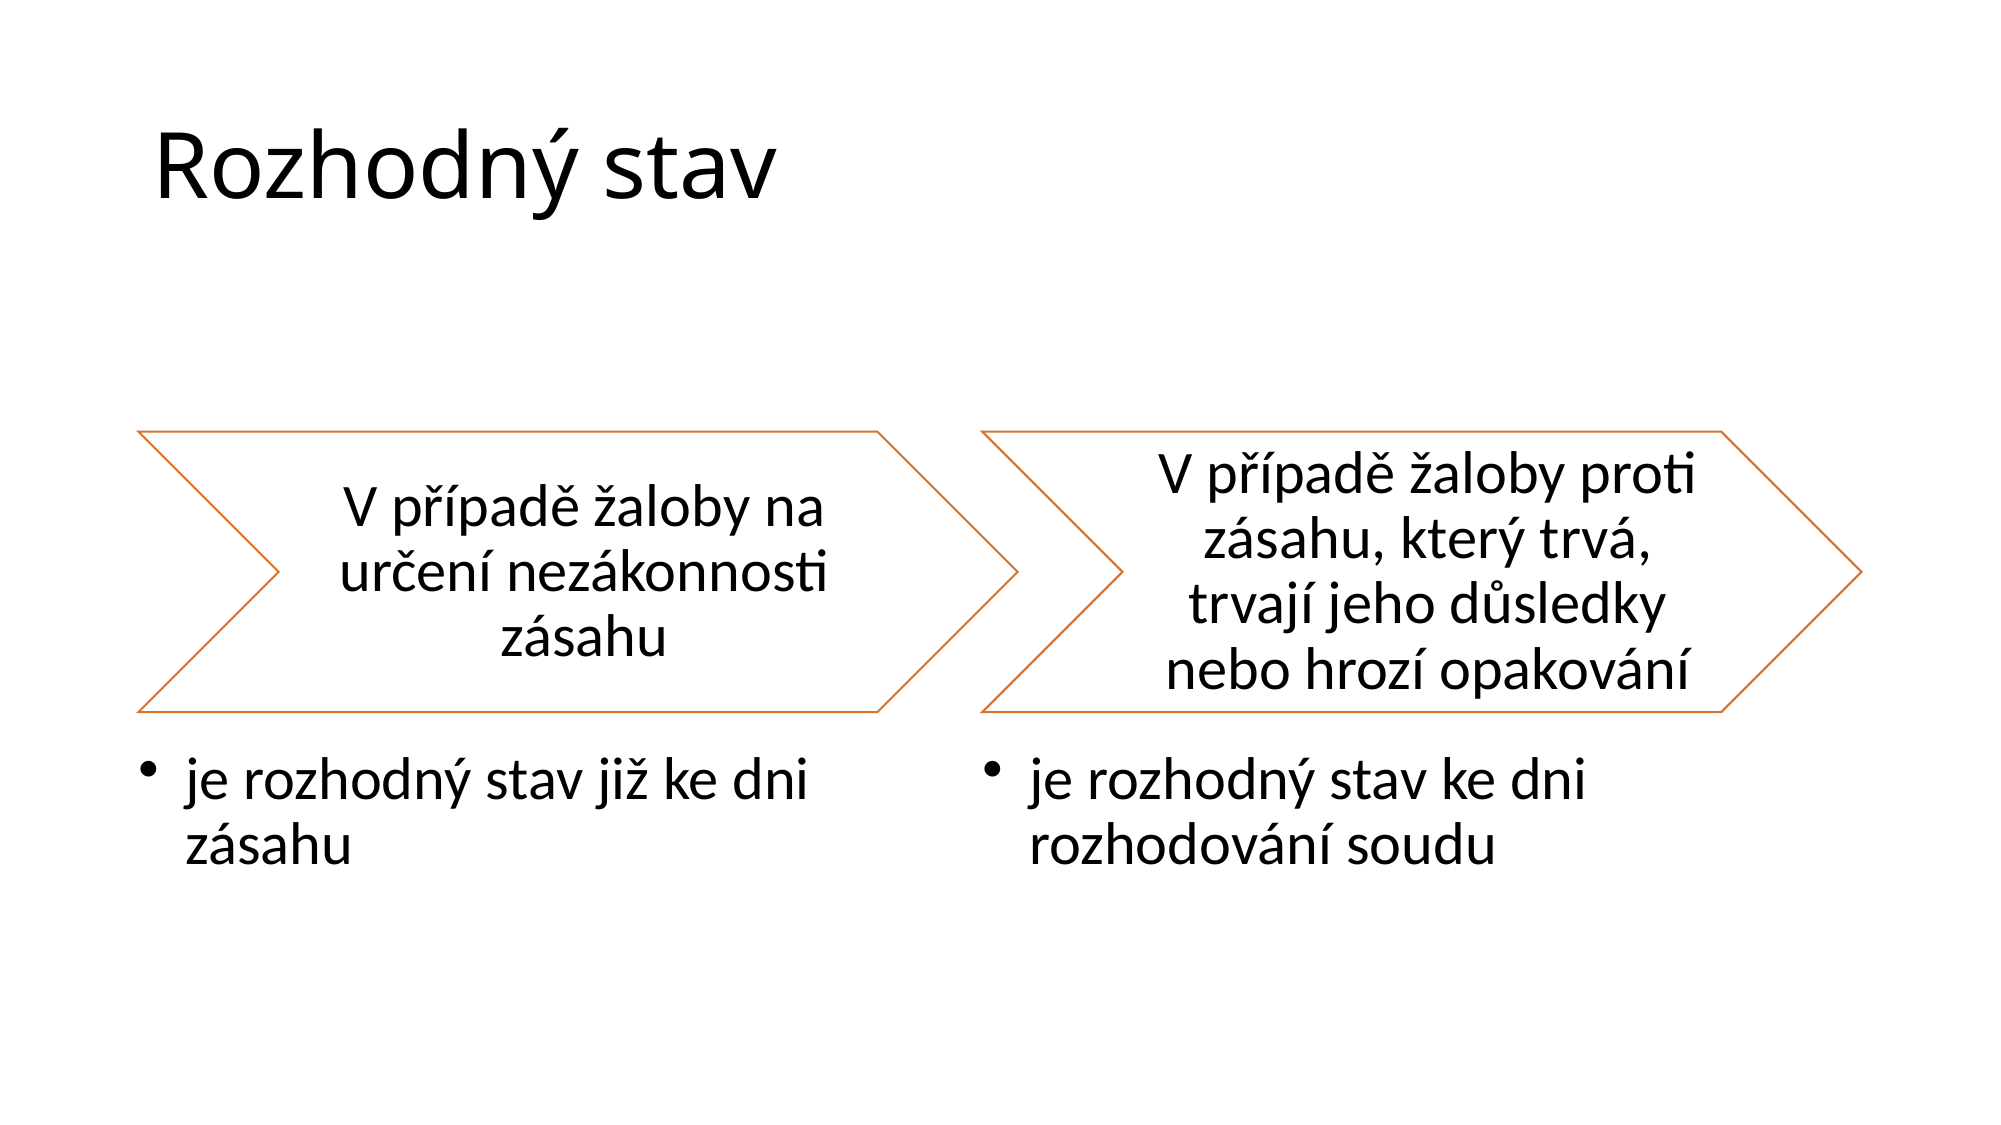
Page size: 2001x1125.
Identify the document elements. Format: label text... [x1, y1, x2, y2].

title Rozhodný stav [137, 59, 1863, 278]
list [137, 299, 1863, 1014]
